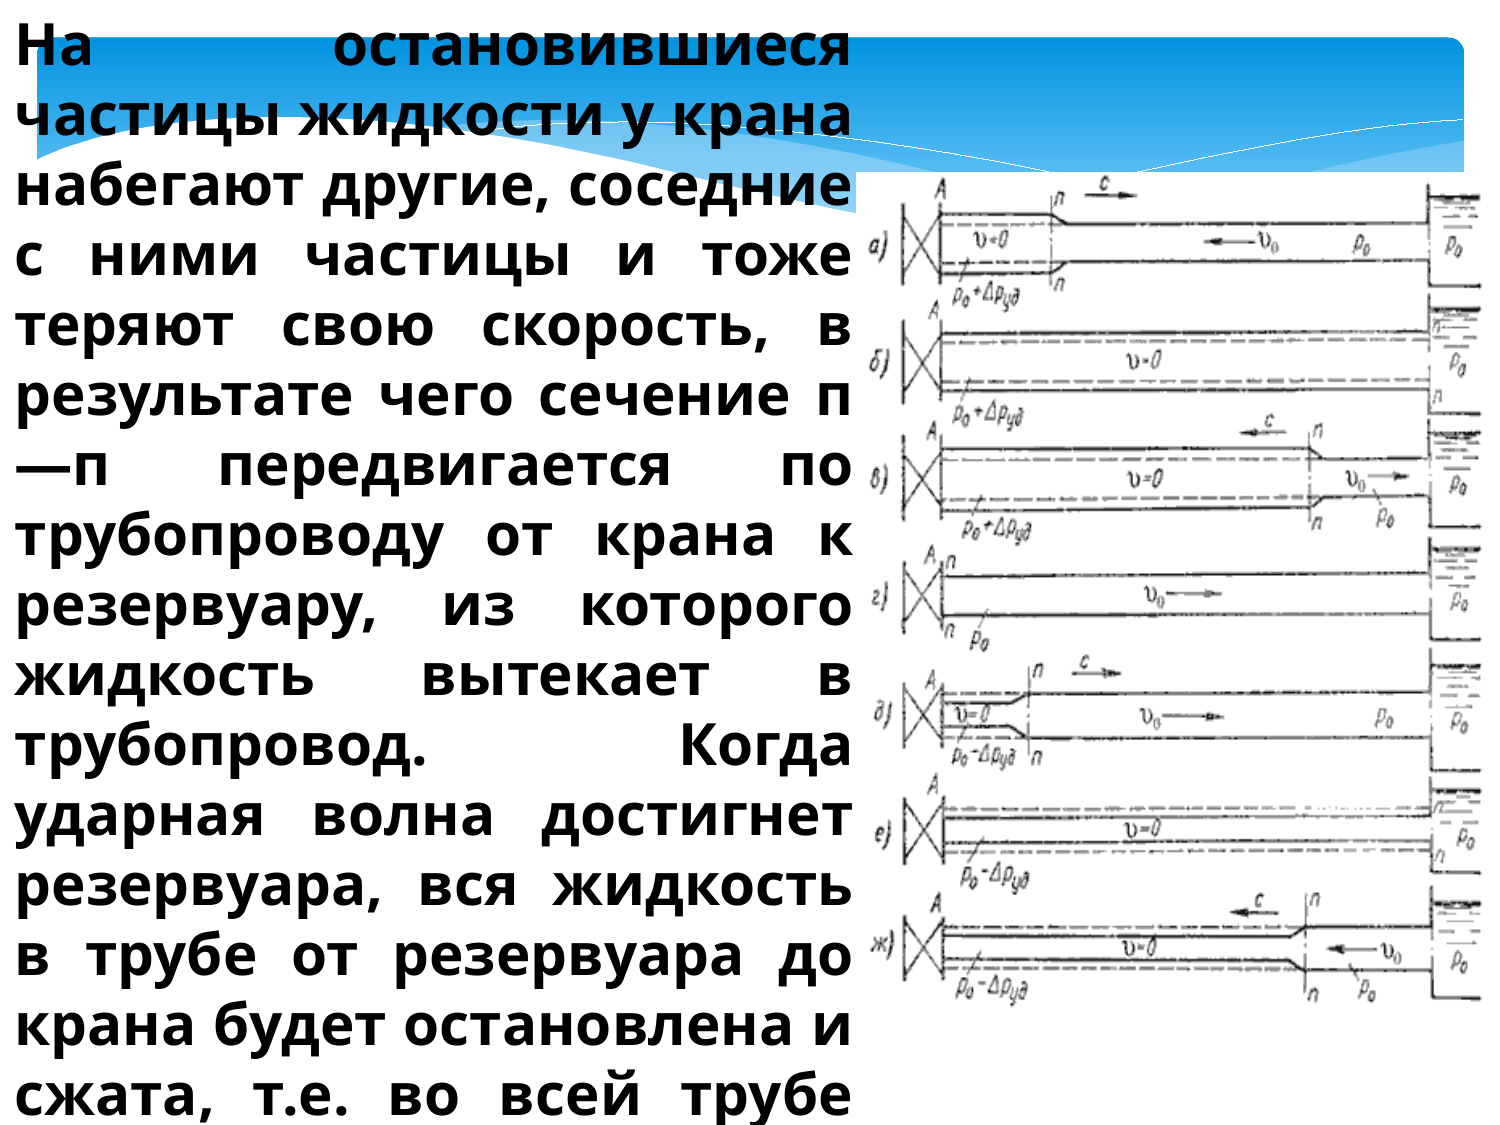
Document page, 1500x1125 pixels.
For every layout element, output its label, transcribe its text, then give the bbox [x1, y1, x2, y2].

text_box На остановившиеся частицы жидкости у крана набегают другие, соседние с ними частицы и тоже теряют свою скорость, в результате чего сечение п—п передвигается по трубопроводу от крана к резервуару, из которого жидкость вытекает в трубопровод. Когда ударная волна достигнет резервуара, вся жидкость в трубе от резервуара до крана будет остановлена и сжата, т.е. во всей трубе скорость равна нулю, а давление р + ∆р. [0, 0, 868, 1125]
picture [855, 172, 1500, 1024]
